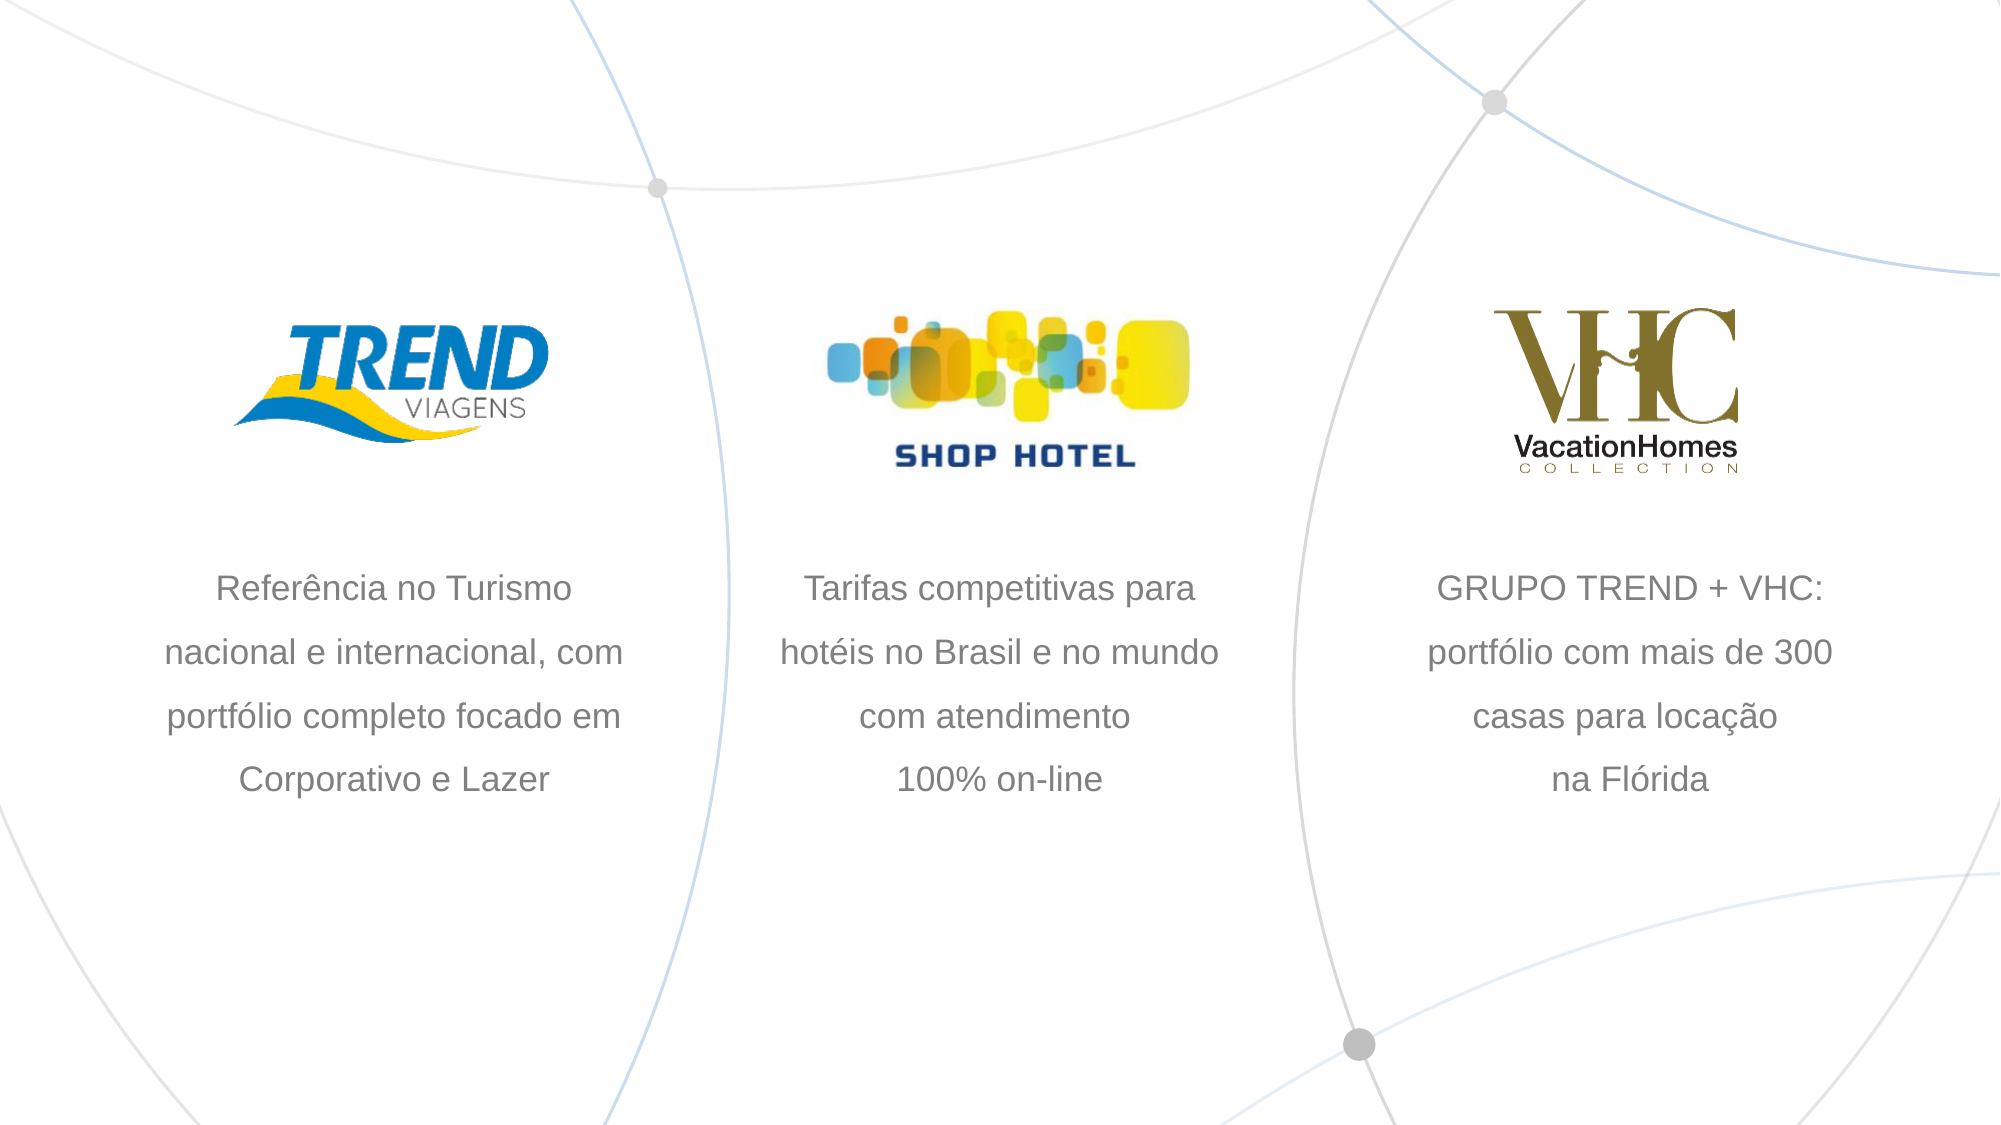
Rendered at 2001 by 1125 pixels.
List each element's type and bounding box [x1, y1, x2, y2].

picture [1472, 269, 1779, 495]
text_box [0, 0, 2000, 1125]
picture [219, 291, 568, 465]
picture [813, 279, 1206, 494]
